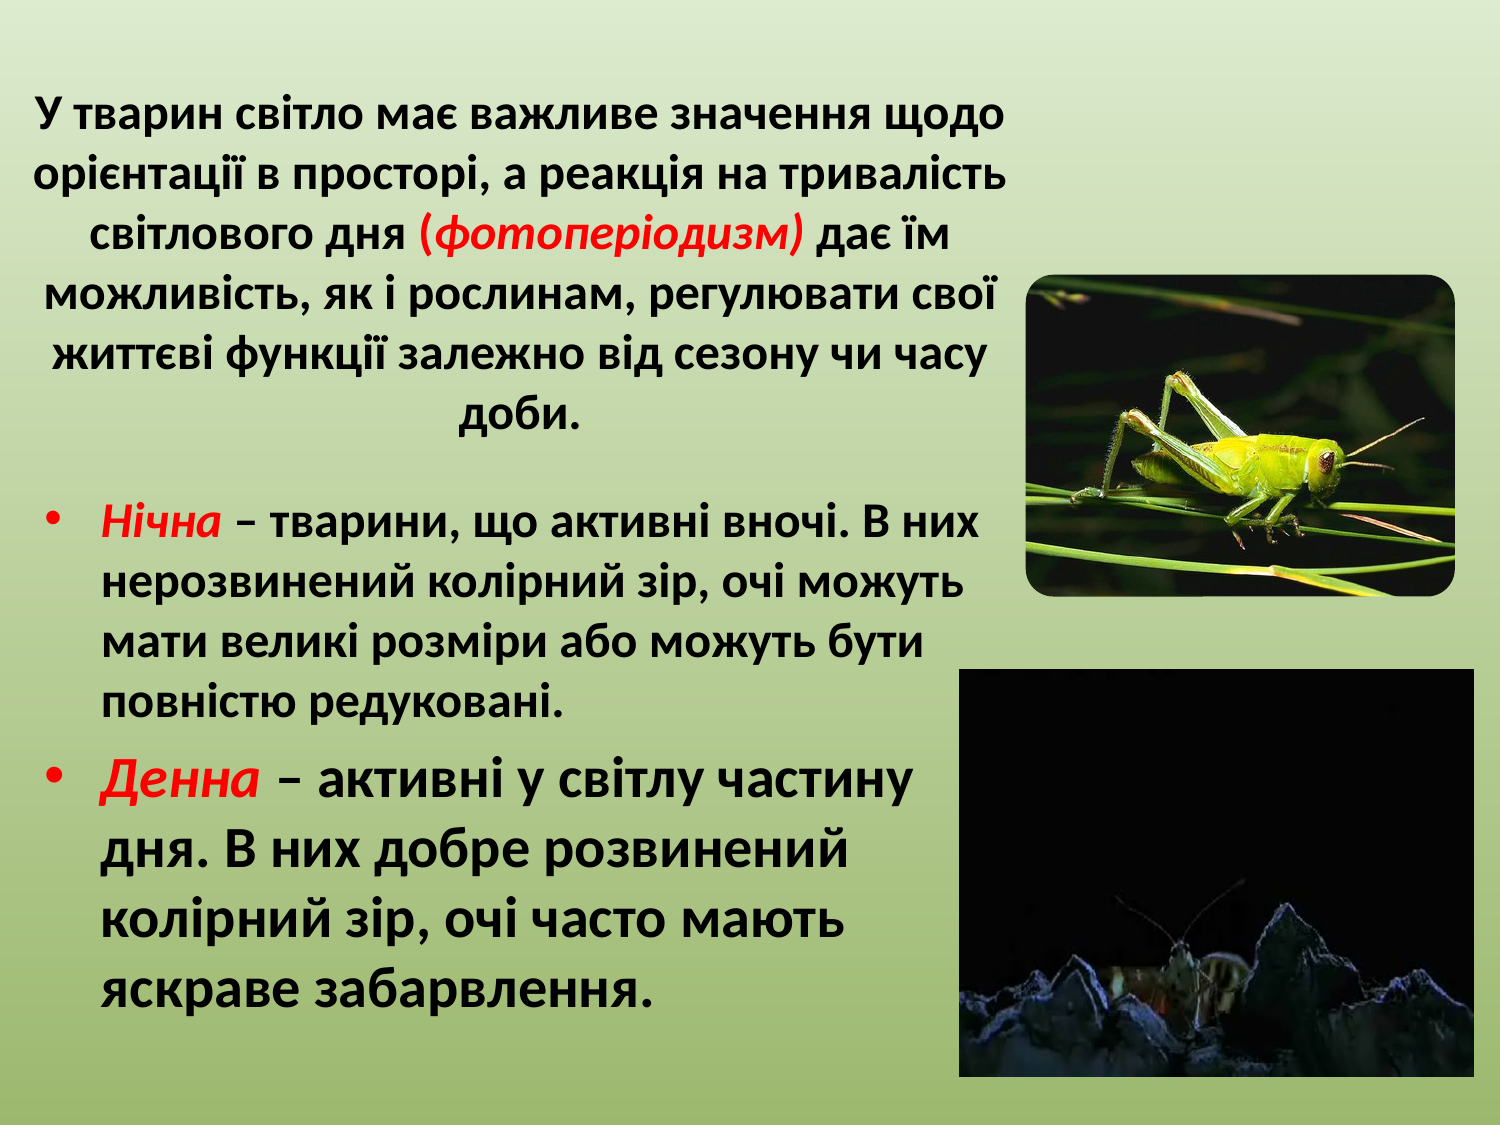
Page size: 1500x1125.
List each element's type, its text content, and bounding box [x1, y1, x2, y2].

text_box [958, 668, 1475, 1078]
list Нічна – тварини, що активні вночі. В них нерозвинений колірний зір, очі можуть мати великі розміри або можуть бути повністю редуковані. Денна – активні у світлу частину дня. В них добре розвинений колірний зір, очі часто мають яскраве забарвлення. [29, 479, 1034, 1071]
title У тварин світло має важливе значення щодо орієнтації в просторі, а реакція на тривалість світлового дня (фотоперіодизм) дає їм можливість, як і рослинам, регулювати свої життєві функції залежно від сезону чи часу доби. [0, 196, 1046, 384]
picture [1025, 274, 1456, 597]
